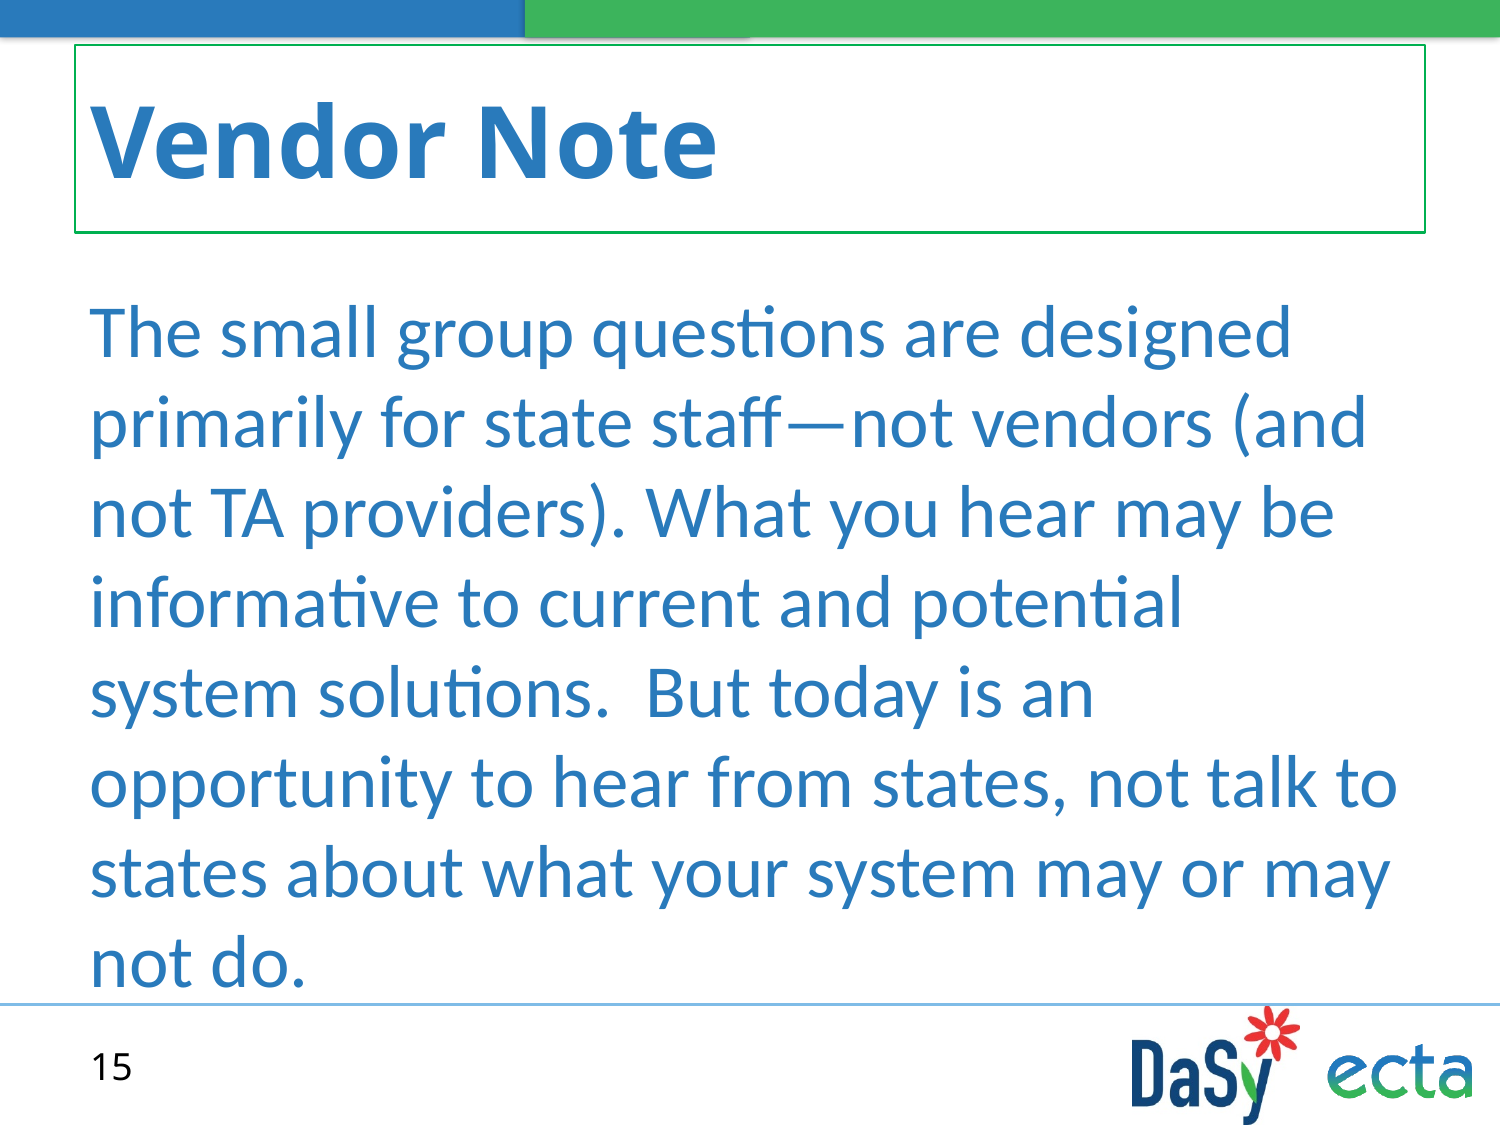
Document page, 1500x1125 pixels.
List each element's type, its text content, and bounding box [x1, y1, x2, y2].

title Vendor Note [74, 44, 1426, 234]
slide_number 15 [75, 1038, 425, 1098]
picture [1312, 1037, 1487, 1105]
list The small group questions are designed primarily for state staff—not vendors (and not TA providers). What you hear may be informative to current and potential system solutions. But today is an opportunity to hear from states, not talk to states about what your system may or may not do. [75, 275, 1425, 1025]
picture [1132, 1025, 1300, 1125]
